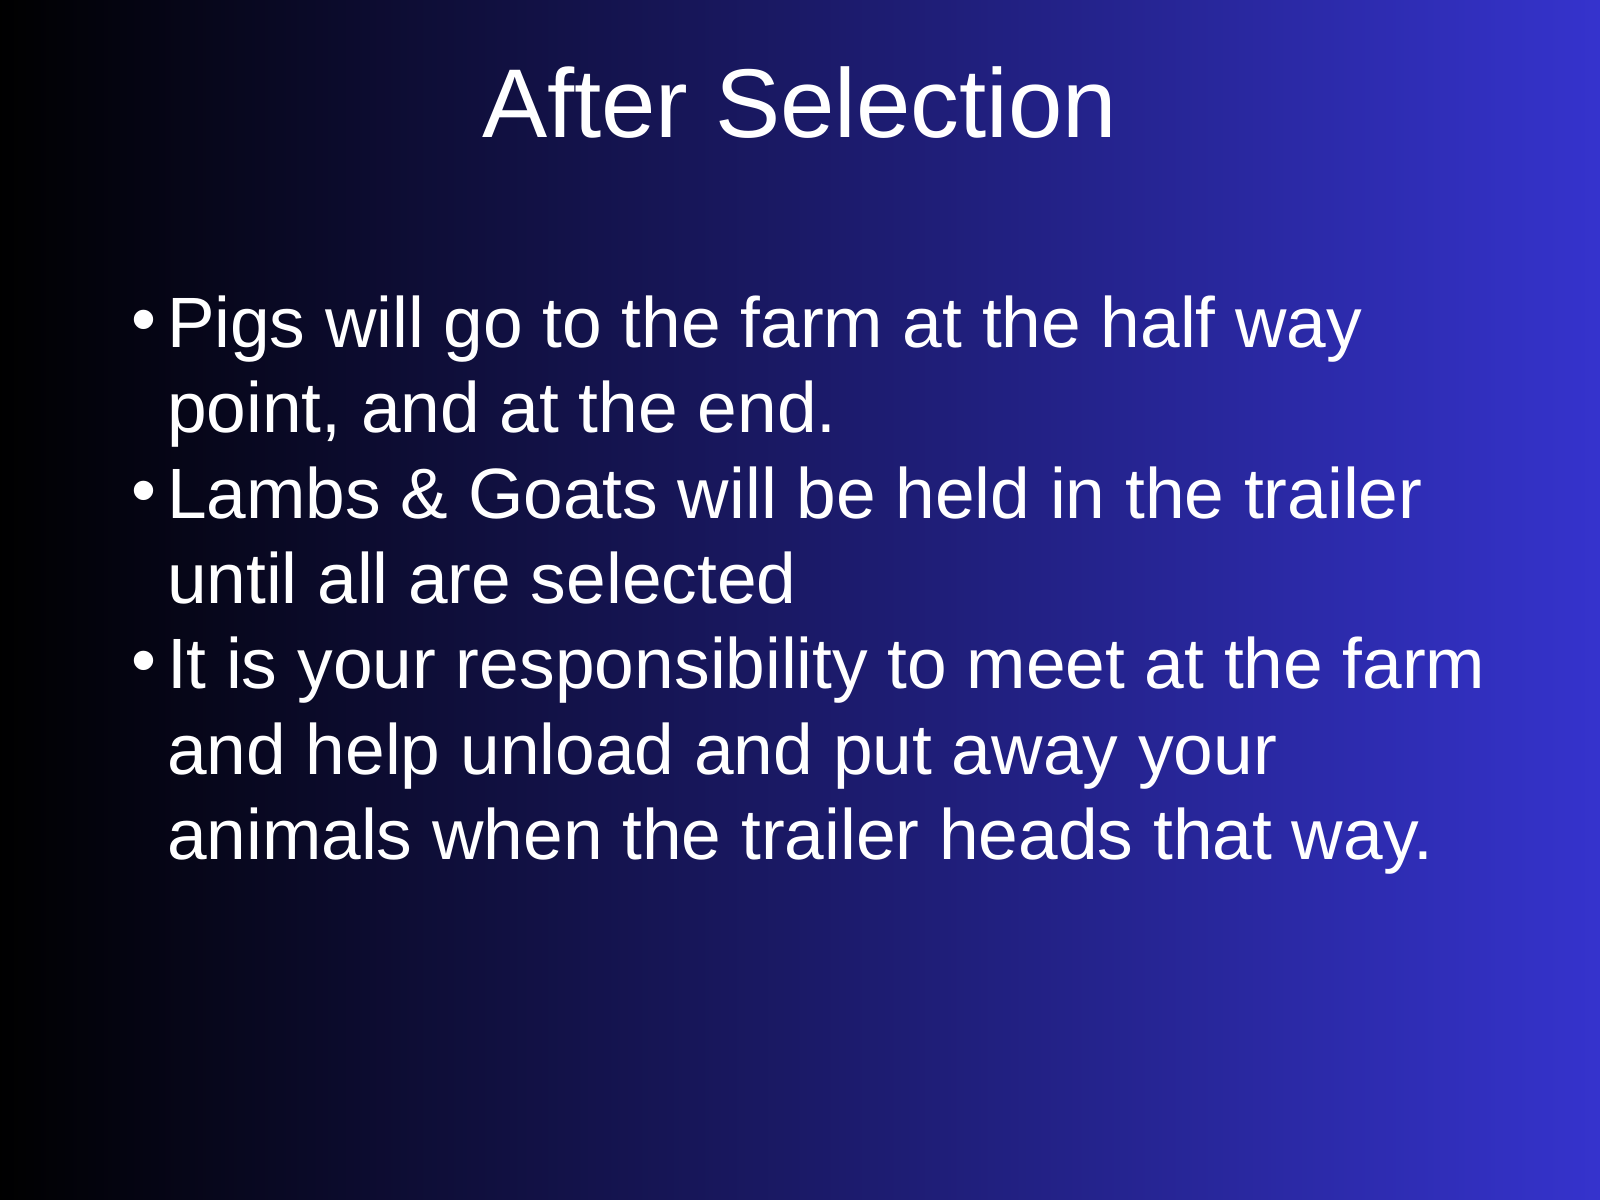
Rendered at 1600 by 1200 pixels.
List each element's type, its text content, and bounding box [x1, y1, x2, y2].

text_box After Selection [94, 39, 1506, 158]
text_box Pigs will go to the farm at the half way point, and at the end. Lambs & Goats will be held in the trailer until all are selected It is your responsibility to meet at the farm and help unload and put away your animals when the trailer heads that way. [94, 276, 1505, 960]
